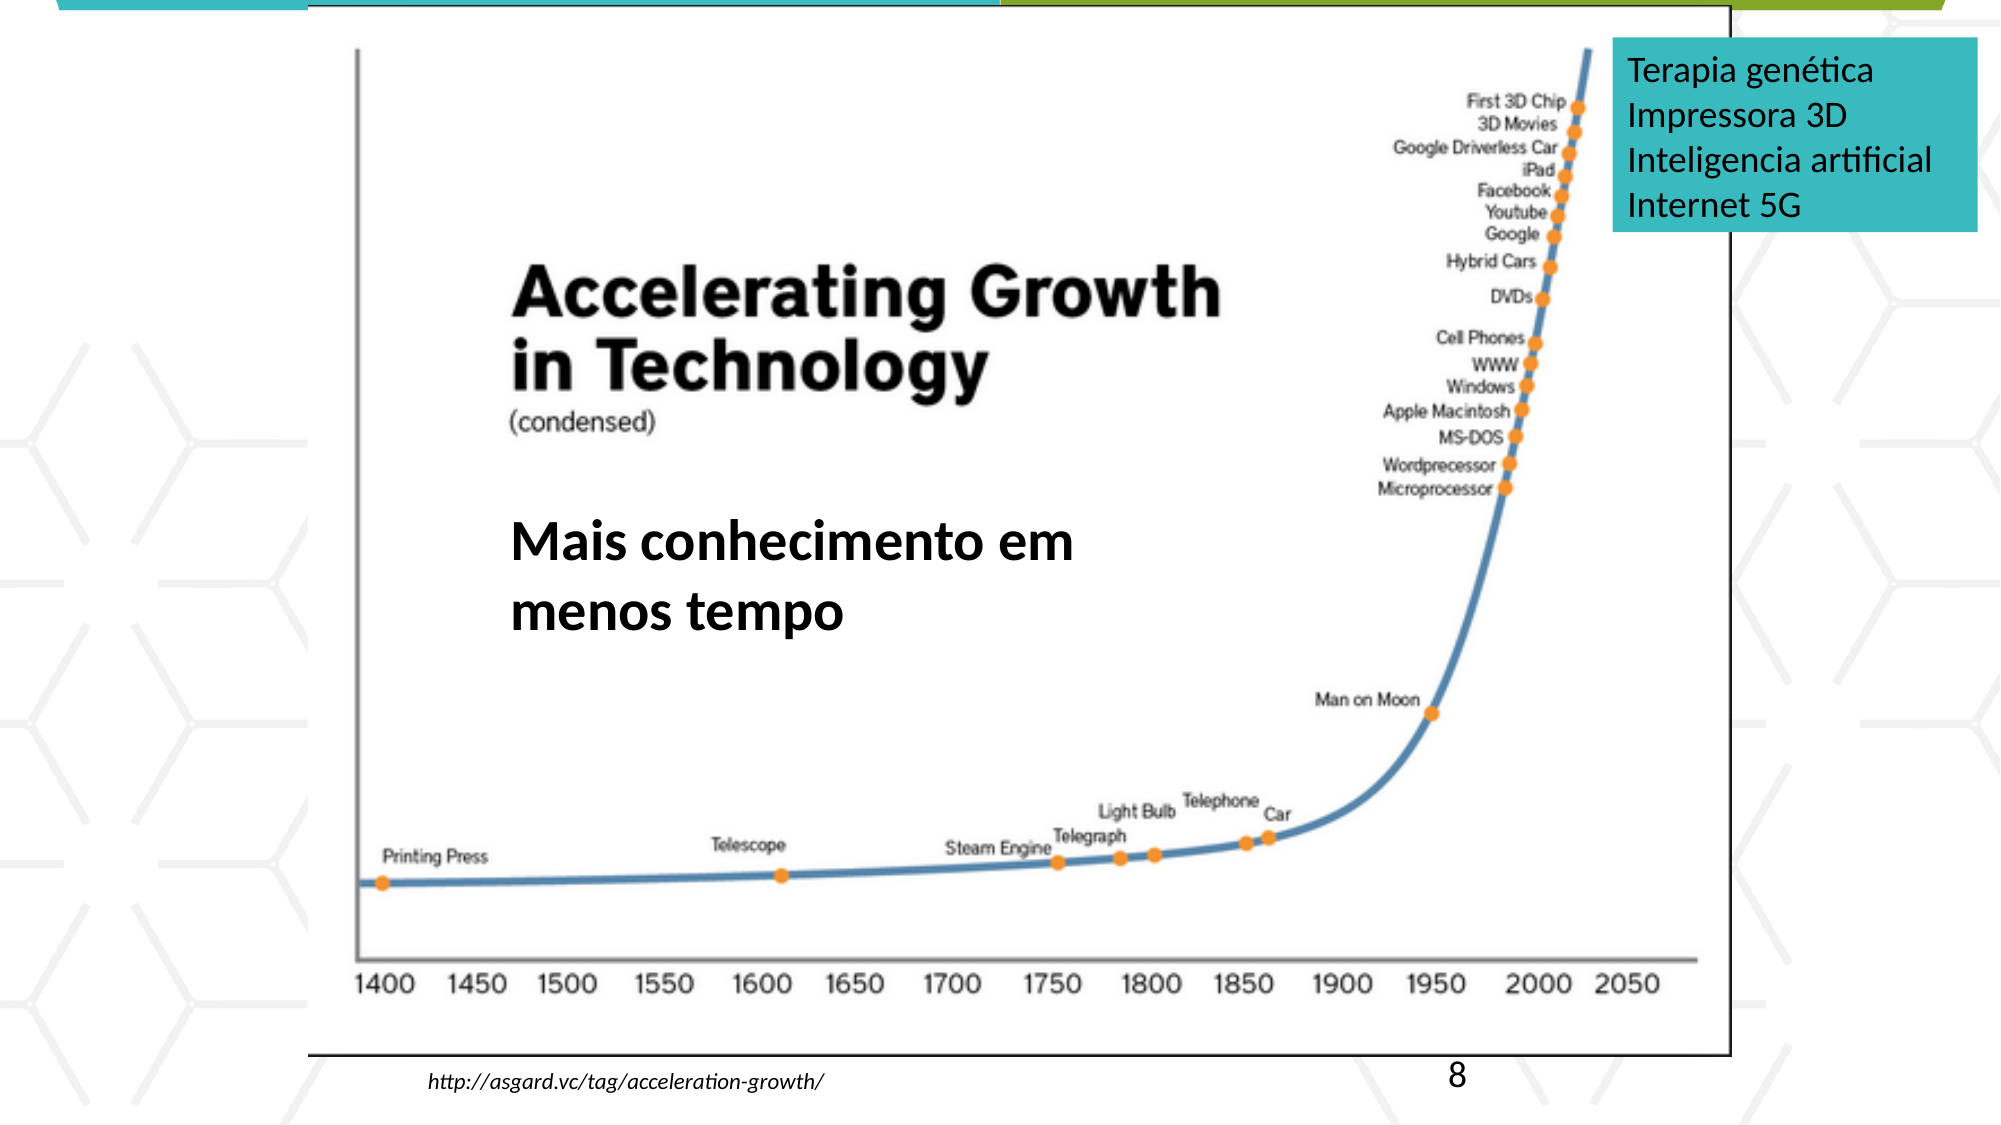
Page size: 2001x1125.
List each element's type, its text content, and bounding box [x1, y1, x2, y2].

text_box Terapia genética Impressora 3D Inteligencia artificial Internet 5G [1732, 37, 1978, 233]
picture [0, 0, 2000, 1125]
slide_number 8 [1433, 1042, 1900, 1103]
text_box http://asgard.vc/tag/acceleration-growth/ [413, 1059, 846, 1102]
